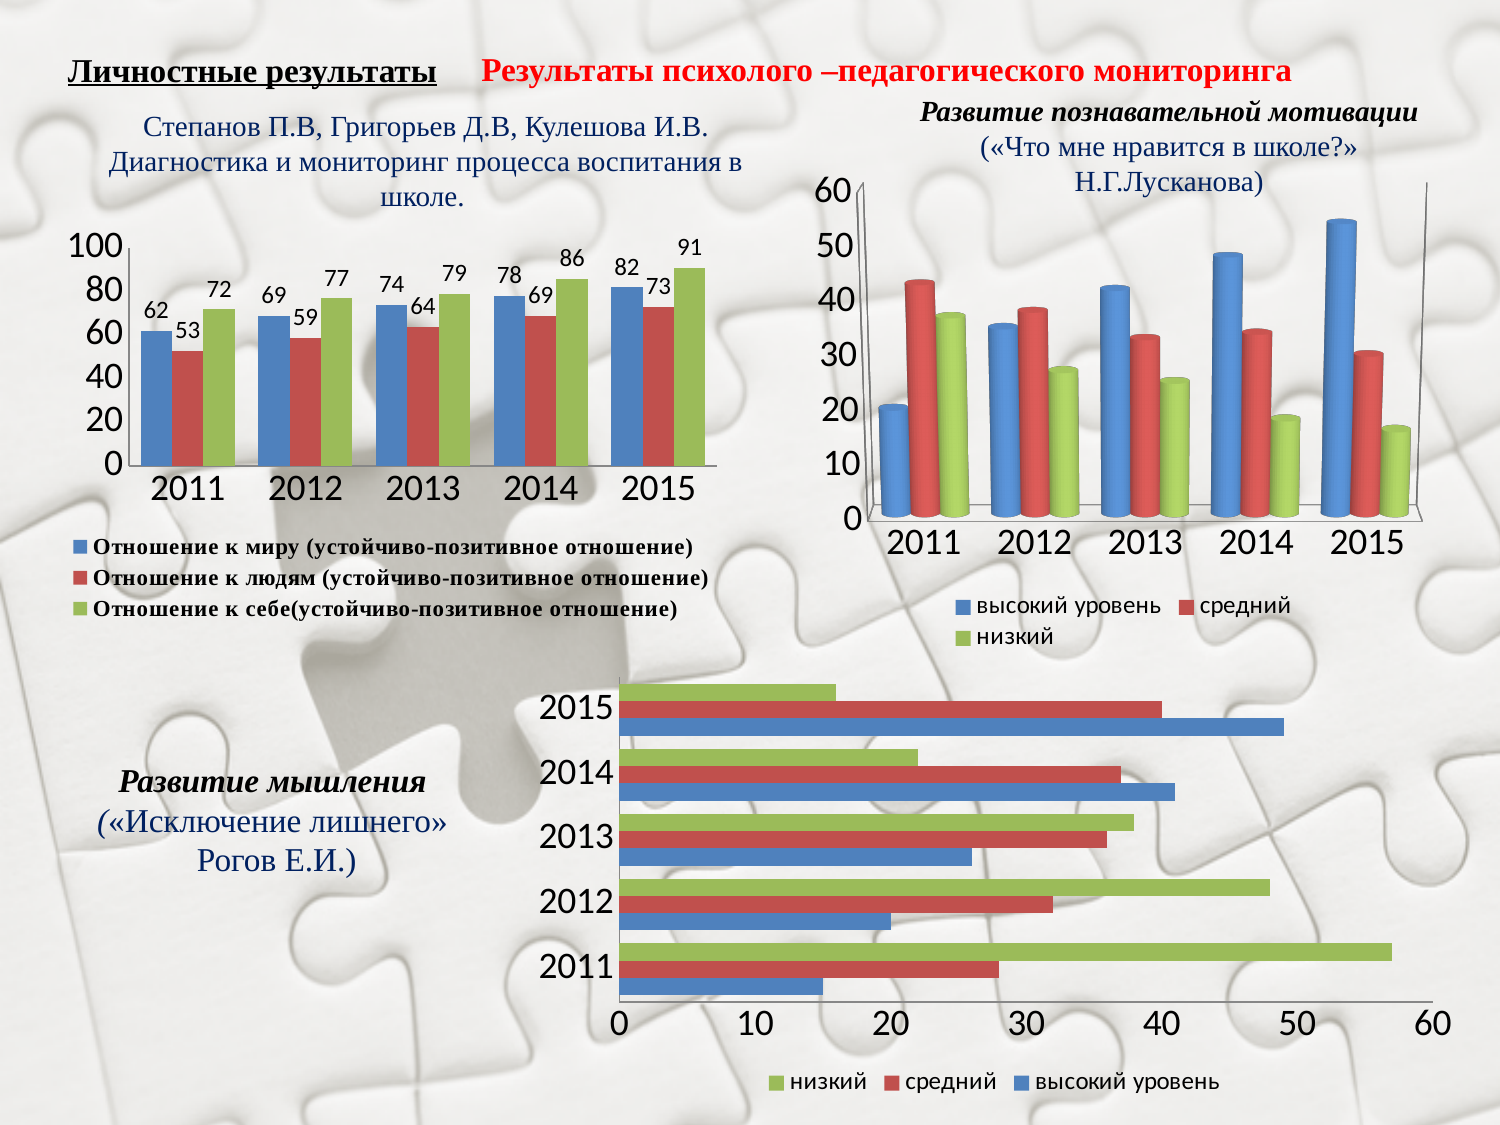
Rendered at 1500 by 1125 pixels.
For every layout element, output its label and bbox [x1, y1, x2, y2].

chart [800, 160, 1448, 658]
picture [0, 0, 1500, 1125]
chart [519, 668, 1471, 1102]
chart [52, 221, 731, 628]
